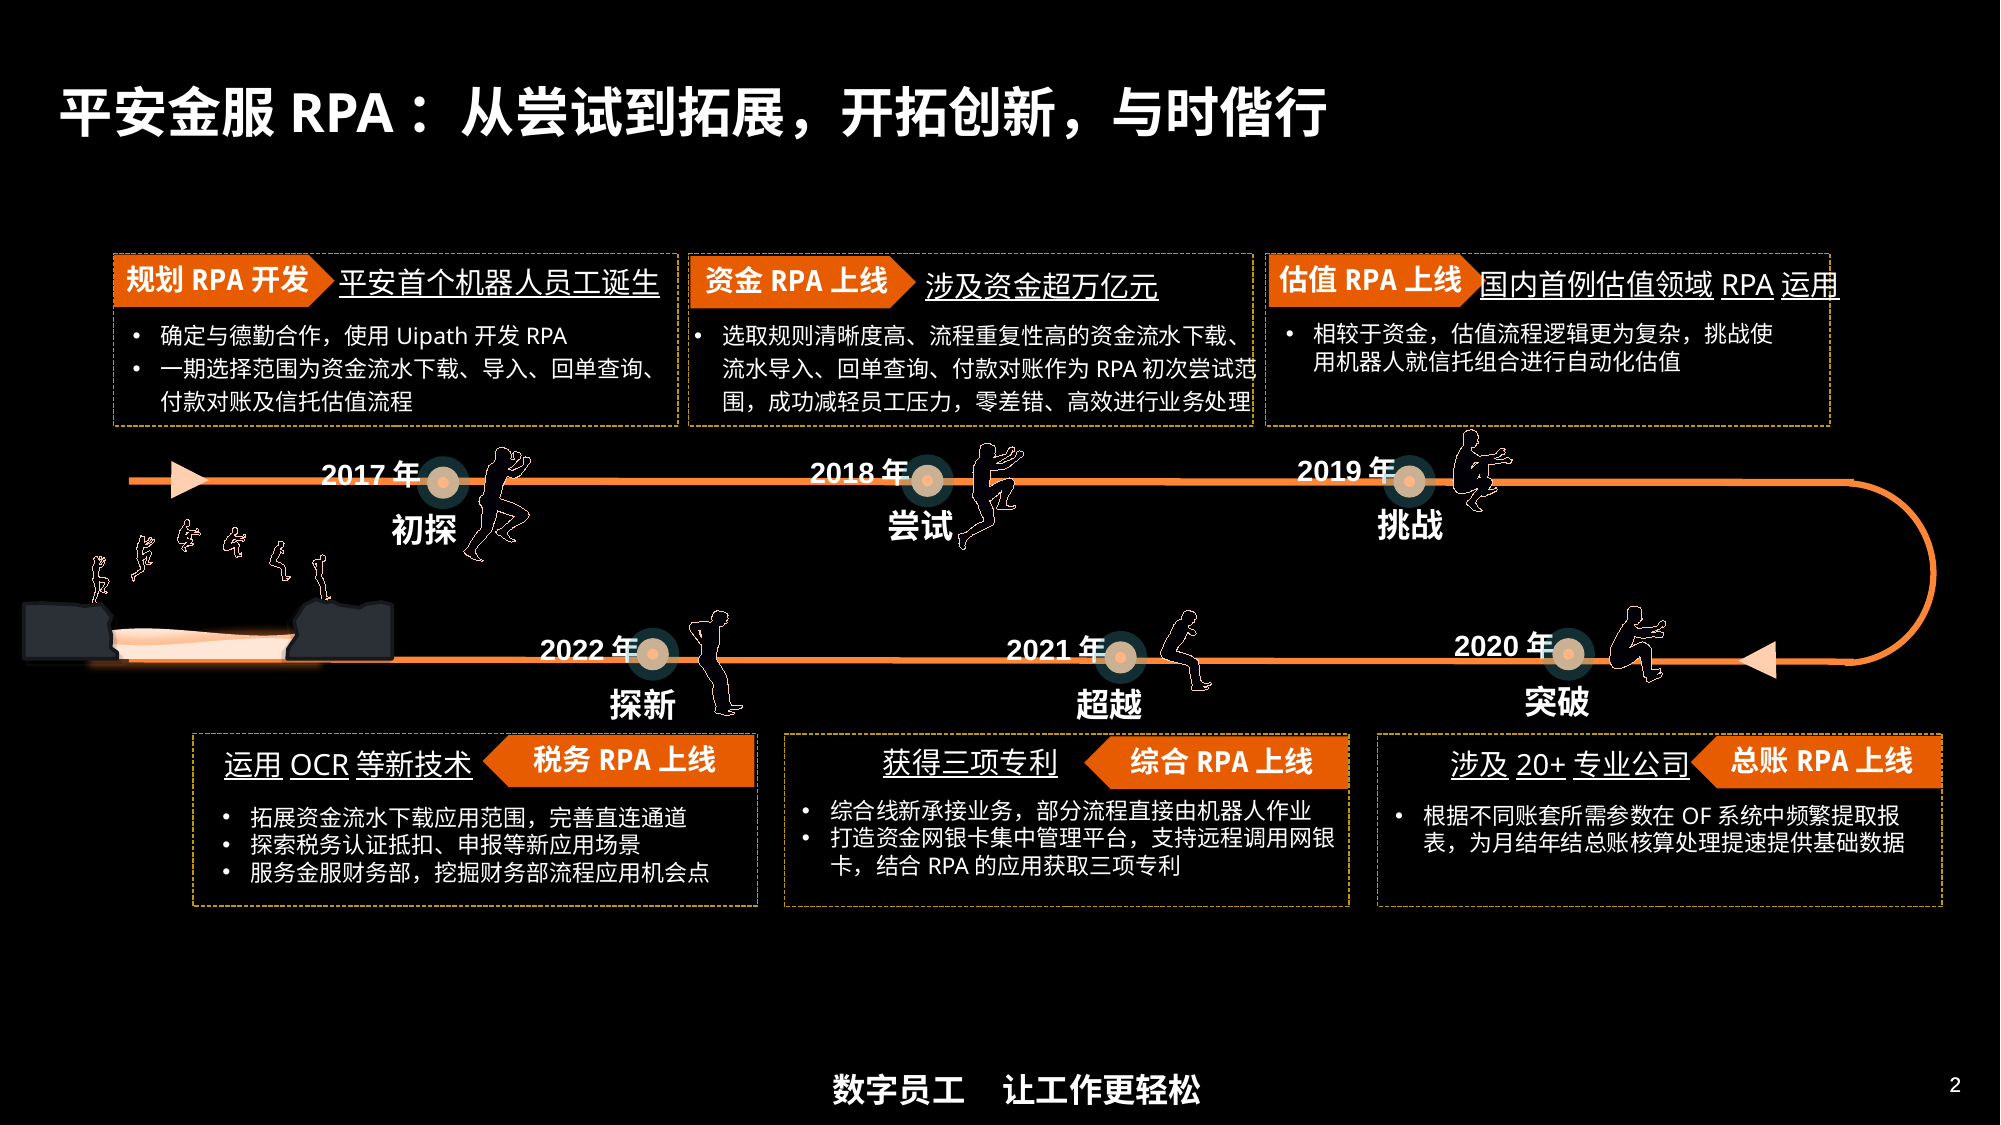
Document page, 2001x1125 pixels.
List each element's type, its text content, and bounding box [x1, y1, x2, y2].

text_box 初探 [376, 501, 511, 553]
text_box [293, 598, 394, 659]
text_box [464, 553, 484, 562]
text_box [112, 253, 679, 427]
text_box [1551, 637, 1586, 659]
text_box 尝试 [872, 497, 983, 549]
text_box 涉及20+专业公司 [1435, 738, 1705, 789]
text_box 相较于资金，估值流程逻辑更为复杂，挑战使用机器人就信托组合进行自动化估值 [1270, 308, 1790, 387]
text_box 税务RPA上线 [488, 733, 756, 789]
text_box 根据不同账套所需参数在OF系统中频繁提取报表，为月结年结总账核算处理提速提供基础数据 [1380, 789, 1928, 869]
text_box 运用OCR等新技术 [209, 739, 488, 790]
text_box 2022年 [525, 662, 656, 674]
text_box 获得三项专利 [868, 737, 1074, 787]
text_box [1610, 662, 1634, 669]
text_box [437, 465, 460, 480]
text_box [485, 447, 531, 480]
text_box 2020年 [1439, 620, 1571, 659]
text_box 挑战 [1362, 496, 1497, 547]
text_box [192, 732, 759, 907]
text_box 2018年 [795, 446, 926, 480]
text_box 综合线新承接业务，部分流程直接由机器人作业 打造资金网银卡集中管理平台，支持远程调用网银卡，结合RPA的应用获取三项专利 [786, 789, 1353, 887]
text_box [635, 637, 670, 659]
text_box 2018年 [795, 483, 920, 497]
text_box 规划RPA开发 [113, 253, 323, 308]
text_box [783, 733, 1350, 795]
text_box 2017年 [306, 483, 437, 499]
text_box [1553, 662, 1584, 672]
text_box [783, 887, 1350, 908]
text_box [1453, 429, 1513, 480]
text_box [269, 541, 291, 581]
text_box [1265, 309, 1831, 427]
text_box [1377, 733, 1943, 907]
text_box [437, 483, 461, 500]
text_box 平安首个机器人员工诞生 [323, 257, 676, 307]
text_box [689, 610, 729, 659]
text_box [1609, 606, 1666, 659]
text_box [1103, 640, 1138, 659]
text_box [910, 463, 953, 480]
text_box [637, 662, 668, 672]
text_box [1844, 483, 1934, 664]
text_box [312, 554, 331, 601]
title 平安金服RPA：从尝试到拓展，开拓创新，与时偕行 [59, 78, 1943, 169]
text_box [958, 483, 1016, 550]
text_box 尝试 [966, 497, 1007, 549]
text_box [698, 662, 743, 716]
text_box 资金RPA上线 [689, 255, 910, 310]
text_box 2019年 [1282, 445, 1413, 480]
text_box [1160, 610, 1197, 659]
text_box [910, 483, 953, 498]
text_box [223, 527, 246, 558]
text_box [96, 628, 313, 659]
text_box 超越 [1061, 677, 1196, 728]
text_box 综合RPA上线 [1083, 735, 1349, 790]
text_box 2020年 [1439, 662, 1562, 671]
text_box 2021年 [991, 662, 1114, 674]
text_box 2022年 [525, 624, 656, 659]
text_box [1392, 464, 1427, 480]
text_box [92, 556, 110, 604]
text_box [1174, 662, 1212, 691]
text_box 确定与德勤合作，使用Uipath开发RPA 一期选择范围为资金流水下载、导入、回单查询、付款对账及信托估值流程 [117, 309, 679, 423]
text_box [1104, 662, 1137, 675]
text_box [131, 535, 155, 582]
text_box 涉及资金超万亿元 [910, 260, 1175, 311]
text_box [688, 253, 1254, 309]
text_box [972, 443, 1024, 480]
text_box [511, 502, 530, 530]
text_box 总账RPA上线 [1705, 735, 1942, 790]
text_box 2019年 [1282, 483, 1399, 496]
text_box 2017年 [306, 448, 437, 480]
text_box [688, 423, 1254, 427]
text_box 国内首例估值领域RPA运用 [1465, 259, 1855, 309]
text_box [1641, 662, 1663, 683]
text_box 拓展资金流水下载应用范围，完善直连通道 探索税务认证抵扣、申报等新应用场景 服务金服财务部，挖掘财务部流程应用机会点 [207, 795, 793, 894]
text_box [1392, 483, 1427, 499]
text_box [177, 519, 201, 552]
text_box 探新 [594, 677, 729, 728]
text_box 突破 [1509, 673, 1644, 724]
text_box [22, 602, 119, 660]
text_box 2021年 [991, 624, 1123, 659]
text_box [479, 483, 508, 501]
text_box 选取规则清晰度高、流程重复性高的资金流水下载、流水导入、回单查询、付款对账作为RPA初次尝试范围，成功减轻员工压力，零差错、高效进行业务处理 [679, 309, 1281, 423]
text_box [1461, 253, 1831, 259]
text_box 估值RPA上线 [1267, 253, 1466, 308]
text_box [1453, 483, 1498, 512]
